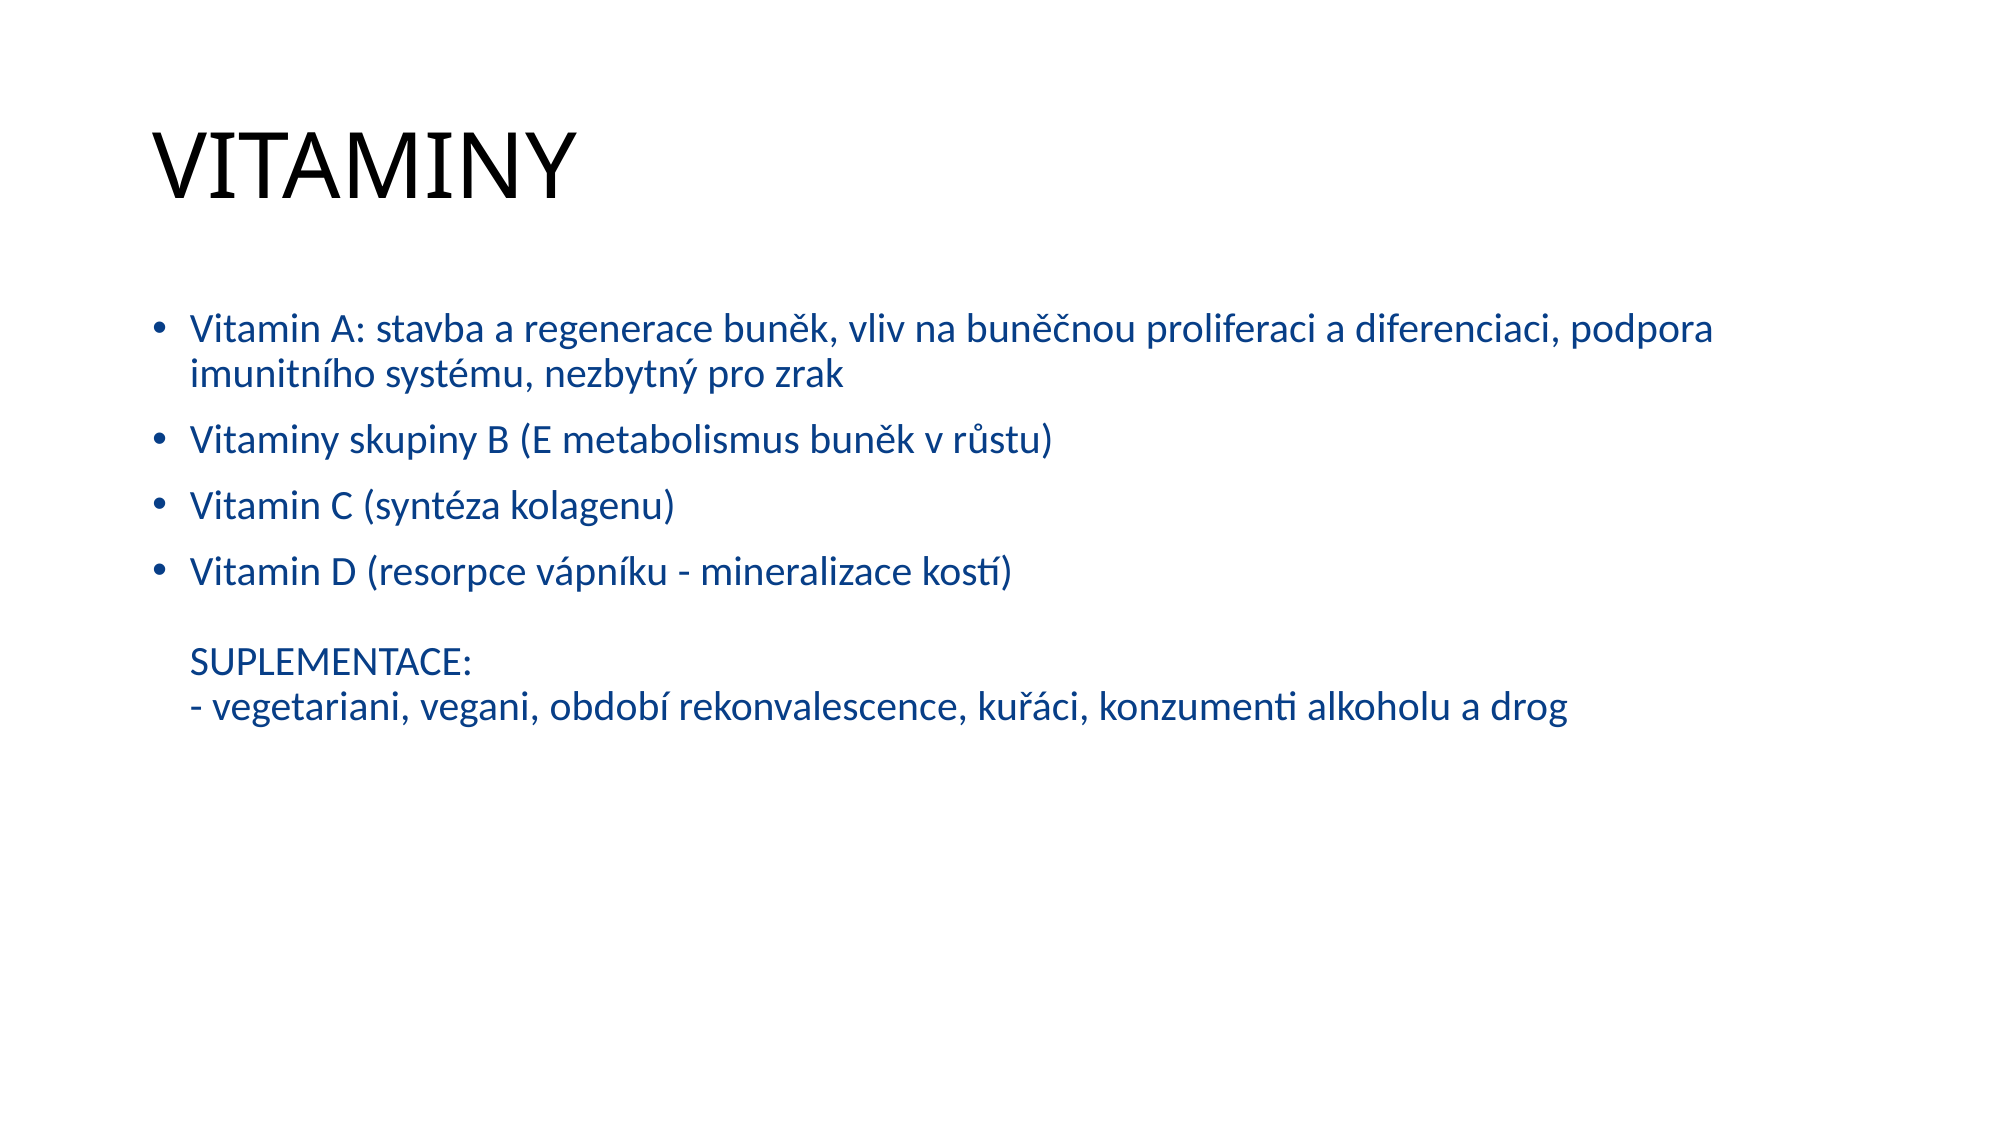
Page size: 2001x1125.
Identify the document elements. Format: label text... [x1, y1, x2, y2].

list Vitamin A: stavba a regenerace buněk, vliv na buněčnou proliferaci a diferenciaci, podpora imunitního systému, nezbytný pro zrak Vitaminy skupiny B (E metabolismus buněk v růstu) Vitamin C (syntéza kolagenu) Vitamin D (resorpce vápníku - mineralizace kostí) SUPLEMENTACE: - vegetariani, vegani, období rekonvalescence, kuřáci, konzumenti alkoholu a drog [137, 299, 1863, 1014]
title VITAMINY [137, 59, 1863, 278]
